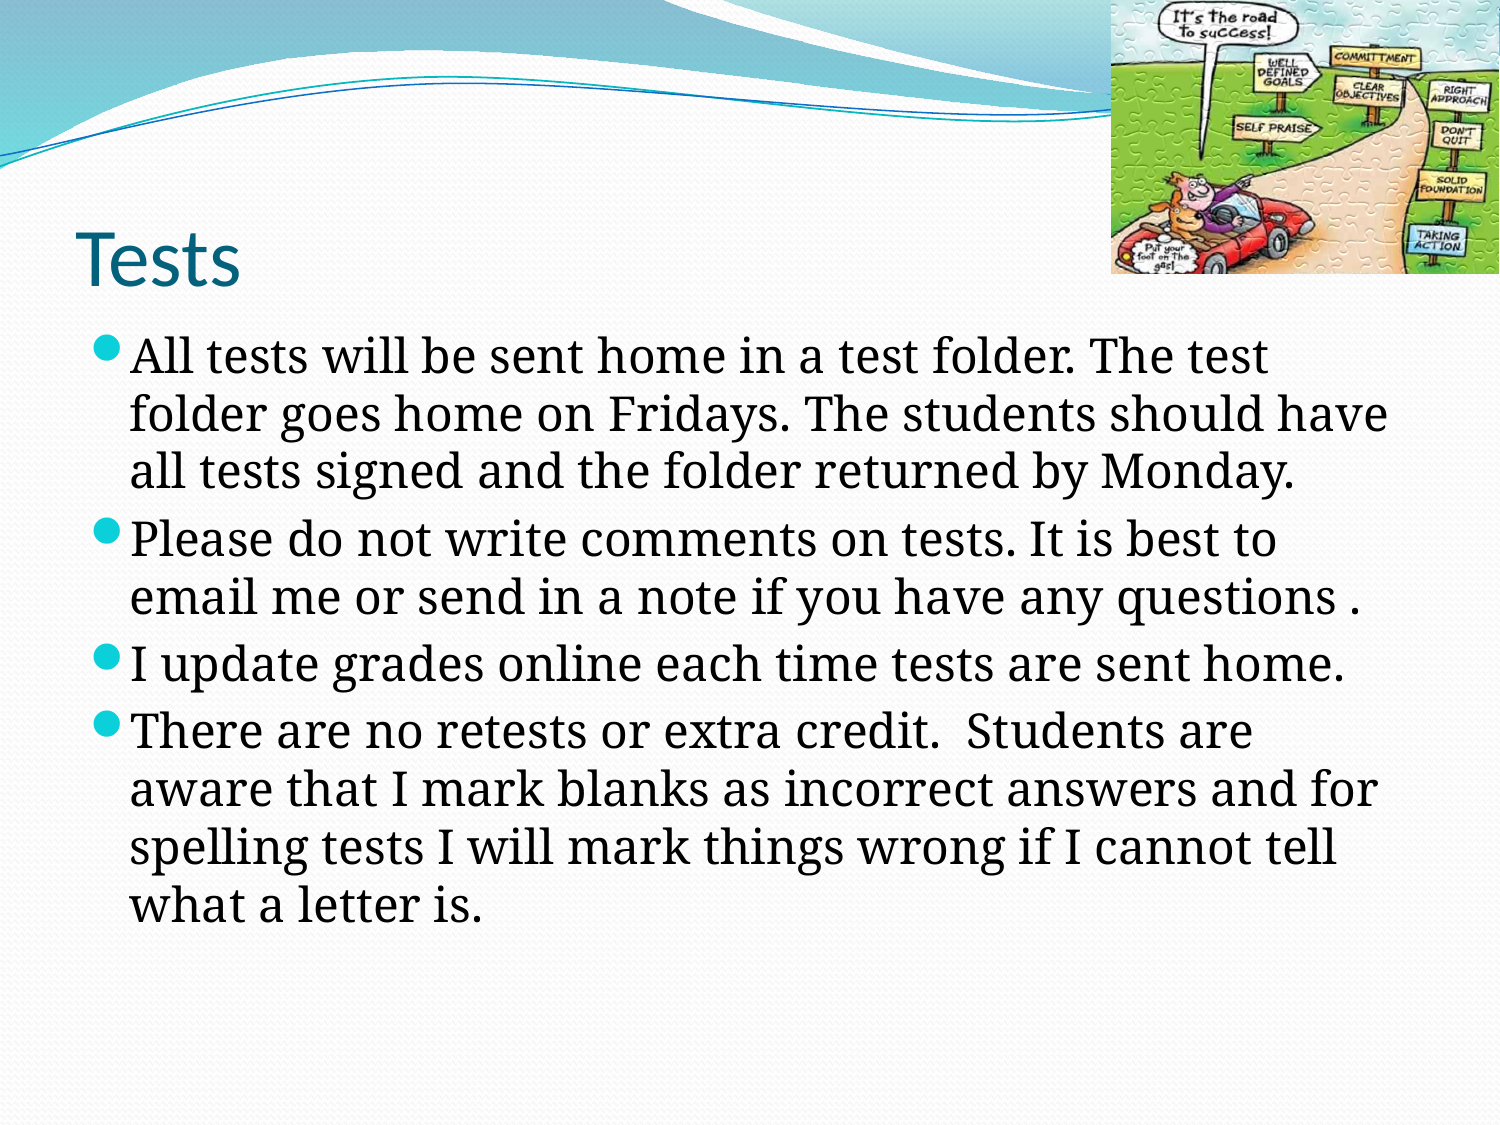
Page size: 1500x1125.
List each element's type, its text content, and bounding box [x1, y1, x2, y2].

title Tests [75, 115, 1425, 303]
picture [1111, 0, 1500, 275]
list All tests will be sent home in a test folder. The test folder goes home on Fridays. The students should have all tests signed and the folder returned by Monday. Please do not write comments on tests. It is best to email me or send in a note if you have any questions . I update grades online each time tests are sent home. There are no retests or extra credit. Students are aware that I mark blanks as incorrect answers and for spelling tests I will mark things wrong if I cannot tell what a letter is. [75, 317, 1425, 1038]
